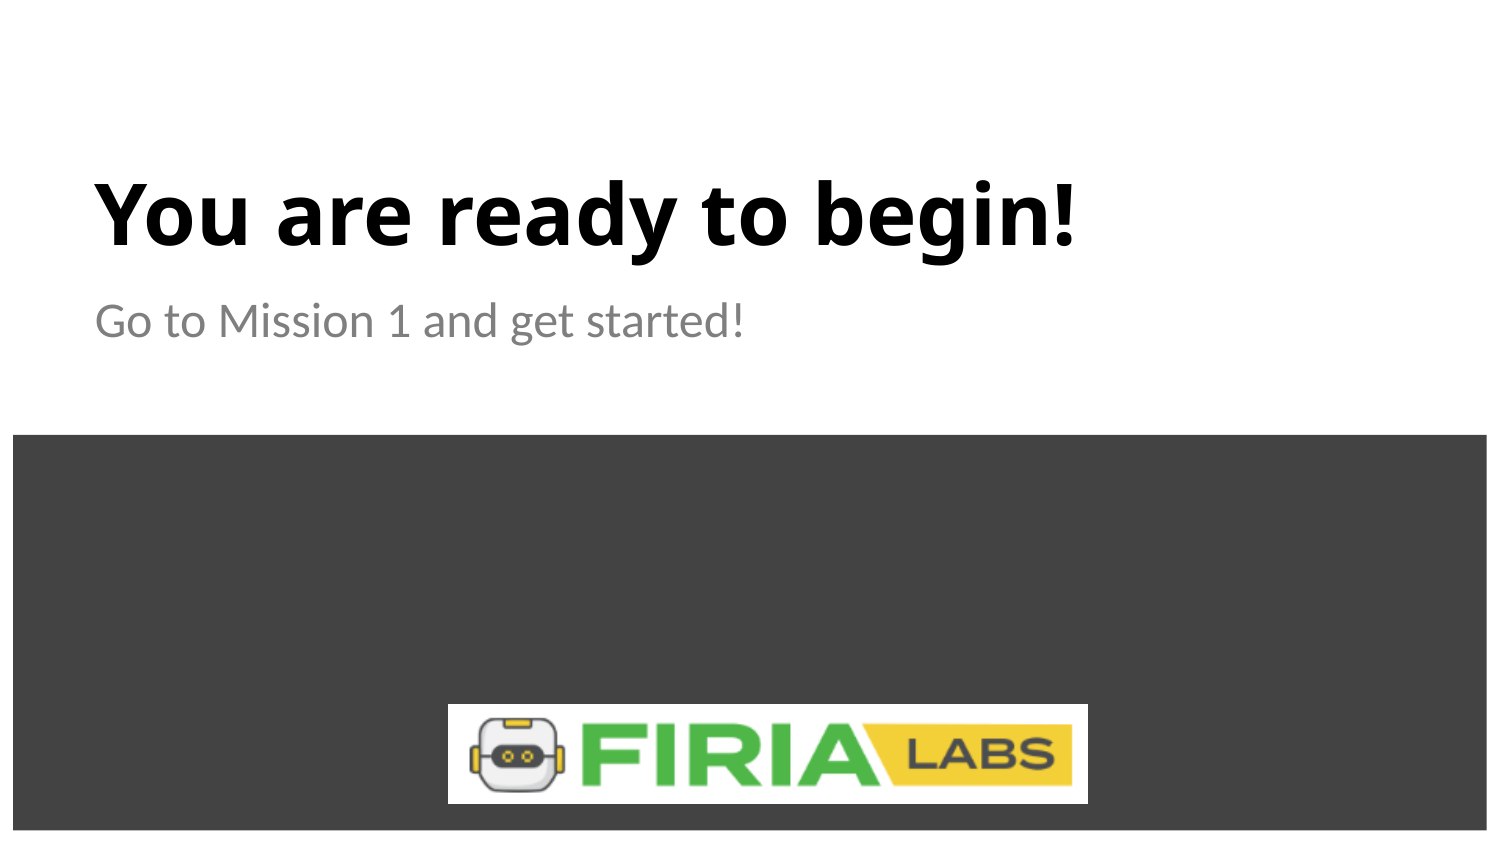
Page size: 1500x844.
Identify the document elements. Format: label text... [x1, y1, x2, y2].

subtitle Go to Mission 1 and get started! [79, 285, 1423, 427]
picture [448, 704, 1088, 804]
title You are ready to begin! [79, 43, 1423, 285]
